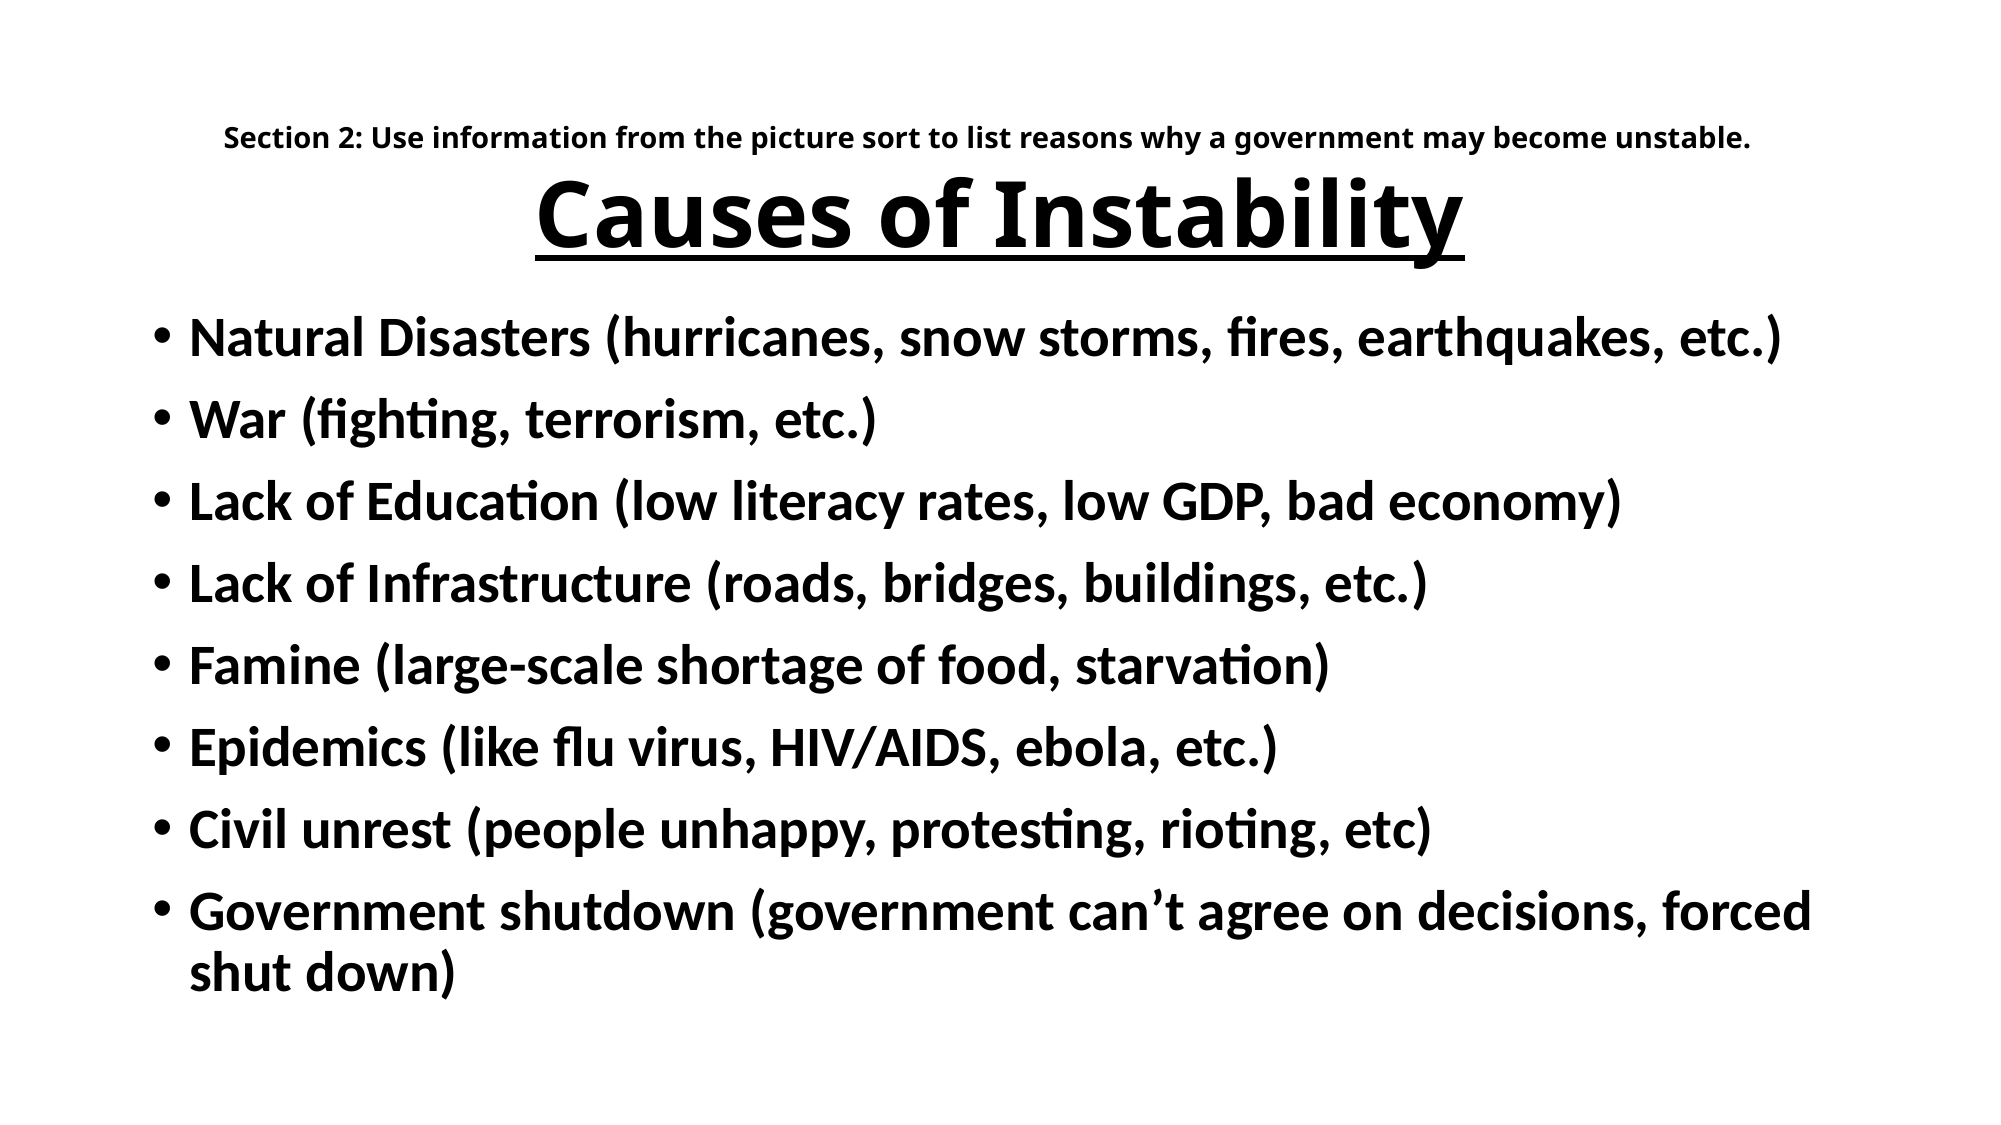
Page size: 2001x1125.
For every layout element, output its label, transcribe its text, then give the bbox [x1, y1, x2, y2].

title Section 2: Use information from the picture sort to list reasons why a government may become unstable. Causes of Instability [137, 59, 1863, 278]
list Natural Disasters (hurricanes, snow storms, fires, earthquakes, etc.) War (fighting, terrorism, etc.) Lack of Education (low literacy rates, low GDP, bad economy) Lack of Infrastructure (roads, bridges, buildings, etc.) Famine (large-scale shortage of food, starvation) Epidemics (like flu virus, HIV/AIDS, ebola, etc.) Civil unrest (people unhappy, protesting, rioting, etc) Government shutdown (government can’t agree on decisions, forced shut down) [137, 299, 1863, 1014]
